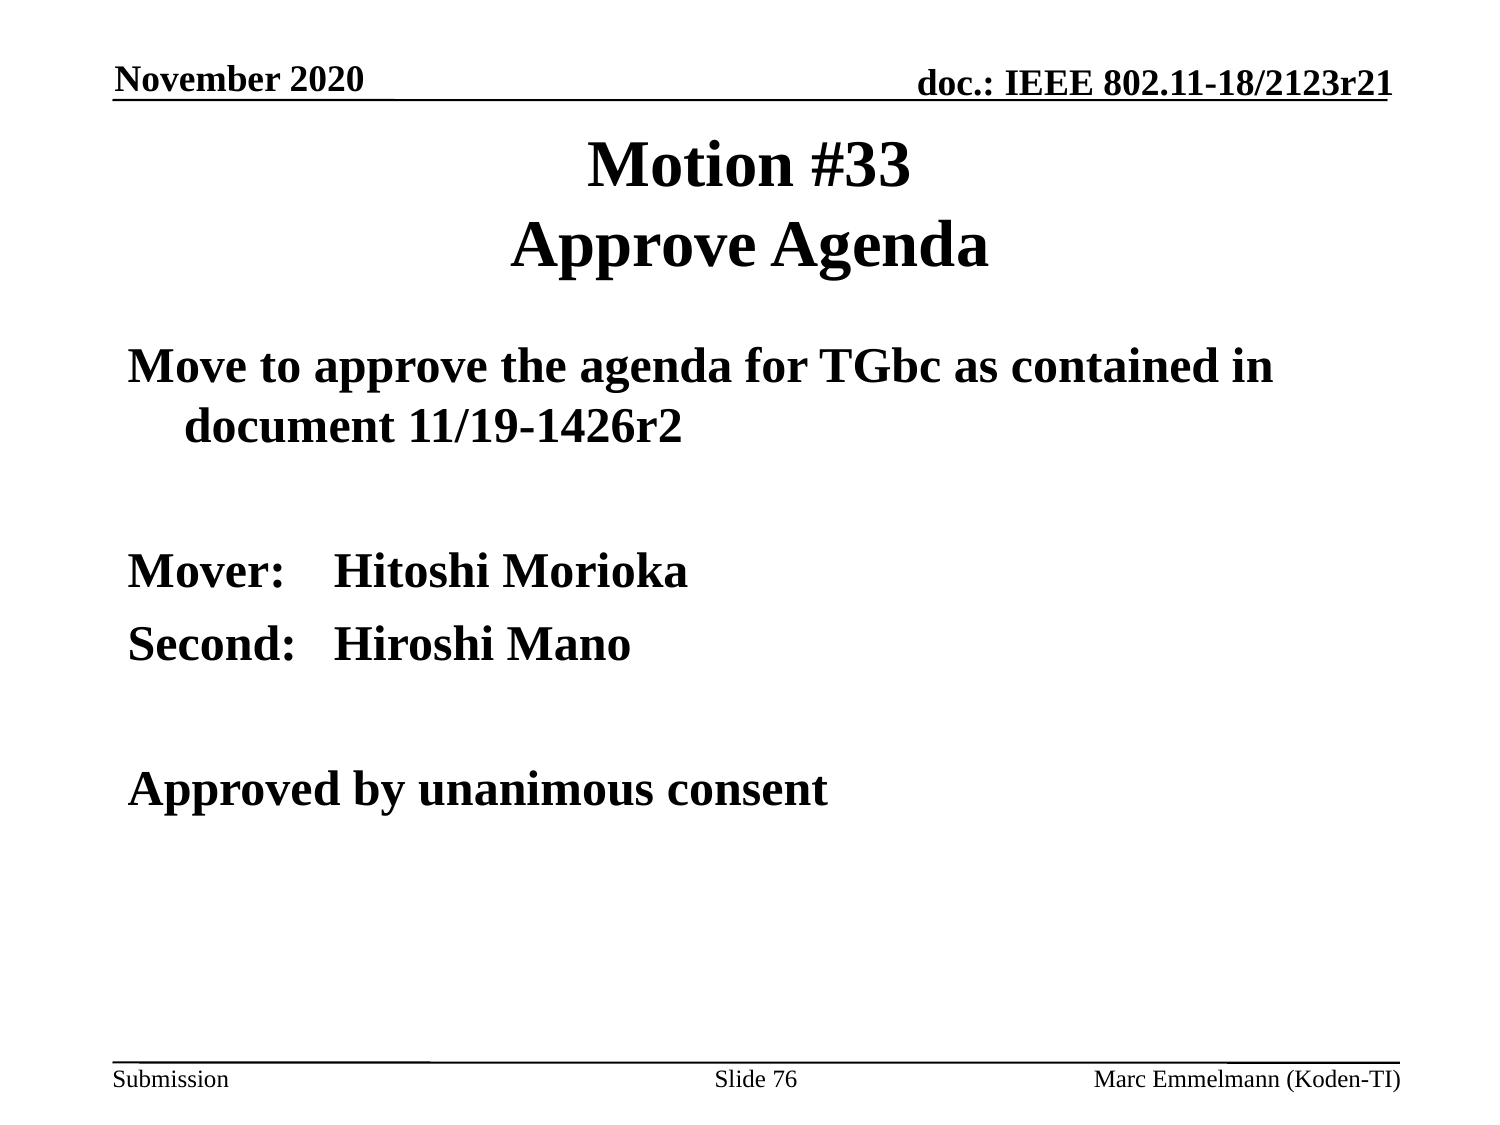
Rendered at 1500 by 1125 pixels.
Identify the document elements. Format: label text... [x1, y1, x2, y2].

list Move to approve the agenda for TGbc as contained in document 11/19-1426r2 Mover: Hitoshi Morioka Second: Hiroshi Mano Approved by unanimous consent [112, 324, 1388, 1000]
slide_number Slide 76 [712, 1061, 800, 1123]
footer Marc Emmelmann (Koden-TI) [878, 1061, 1402, 1093]
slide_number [114, 54, 423, 100]
title Motion #33 Approve Agenda [112, 112, 1388, 288]
